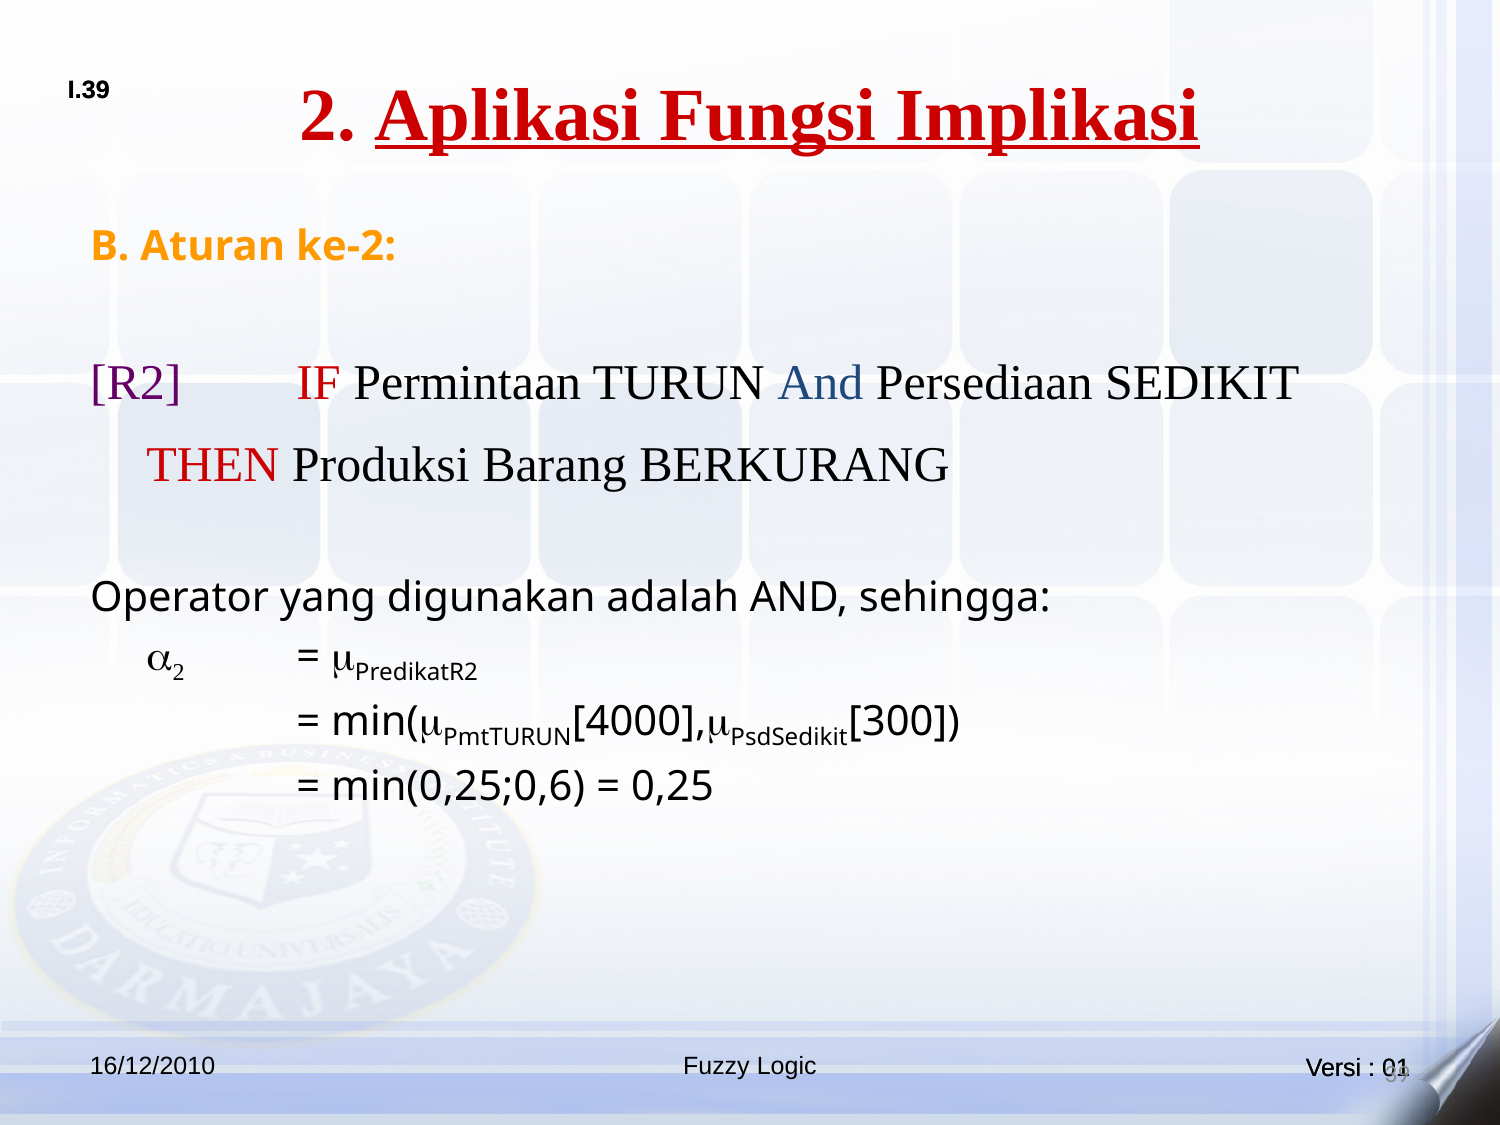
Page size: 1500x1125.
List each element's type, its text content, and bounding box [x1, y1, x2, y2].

slide_number 39 [1074, 1042, 1425, 1103]
list B. Aturan ke-2: [R2] IF Permintaan TURUN And Persediaan SEDIKIT THEN Produksi Barang BERKURANG Operator yang digunakan adalah AND, sehingga: a2 = mPredikatR2 = min(mPmtTURUN[4000],mPsdSedikit[300]) = min(0,25;0,6) = 0,25 [75, 210, 1425, 1020]
title 2. Aplikasi Fungsi Implikasi [75, 45, 1425, 176]
picture [0, 0, 1500, 1125]
footer Fuzzy Logic [512, 1042, 988, 1103]
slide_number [75, 1042, 425, 1103]
